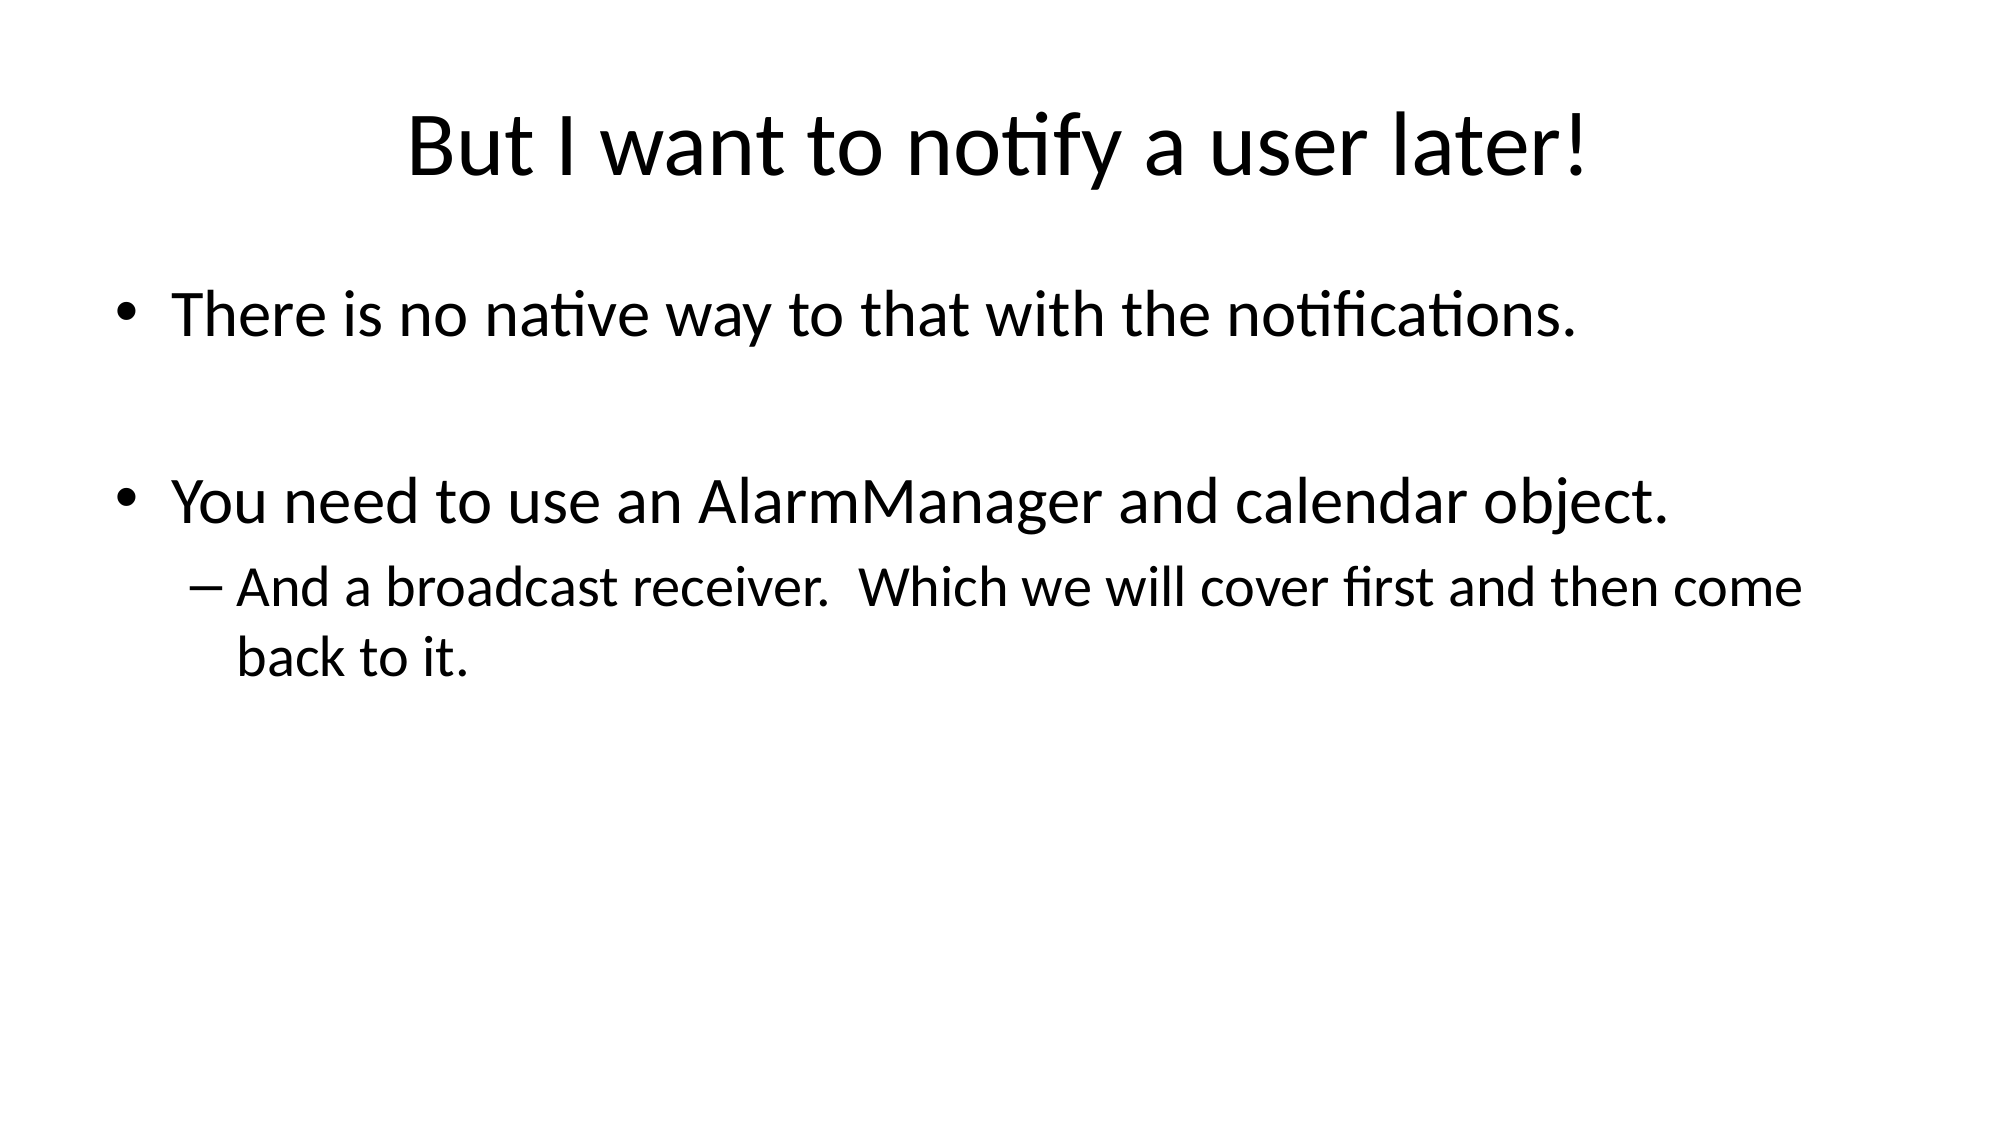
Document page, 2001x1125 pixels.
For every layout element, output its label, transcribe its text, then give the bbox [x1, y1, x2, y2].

title But I want to notify a user later! [99, 45, 1900, 233]
list There is no native way to that with the notifications. You need to use an AlarmManager and calendar object. And a broadcast receiver. Which we will cover first and then come back to it. [99, 262, 1900, 1005]
